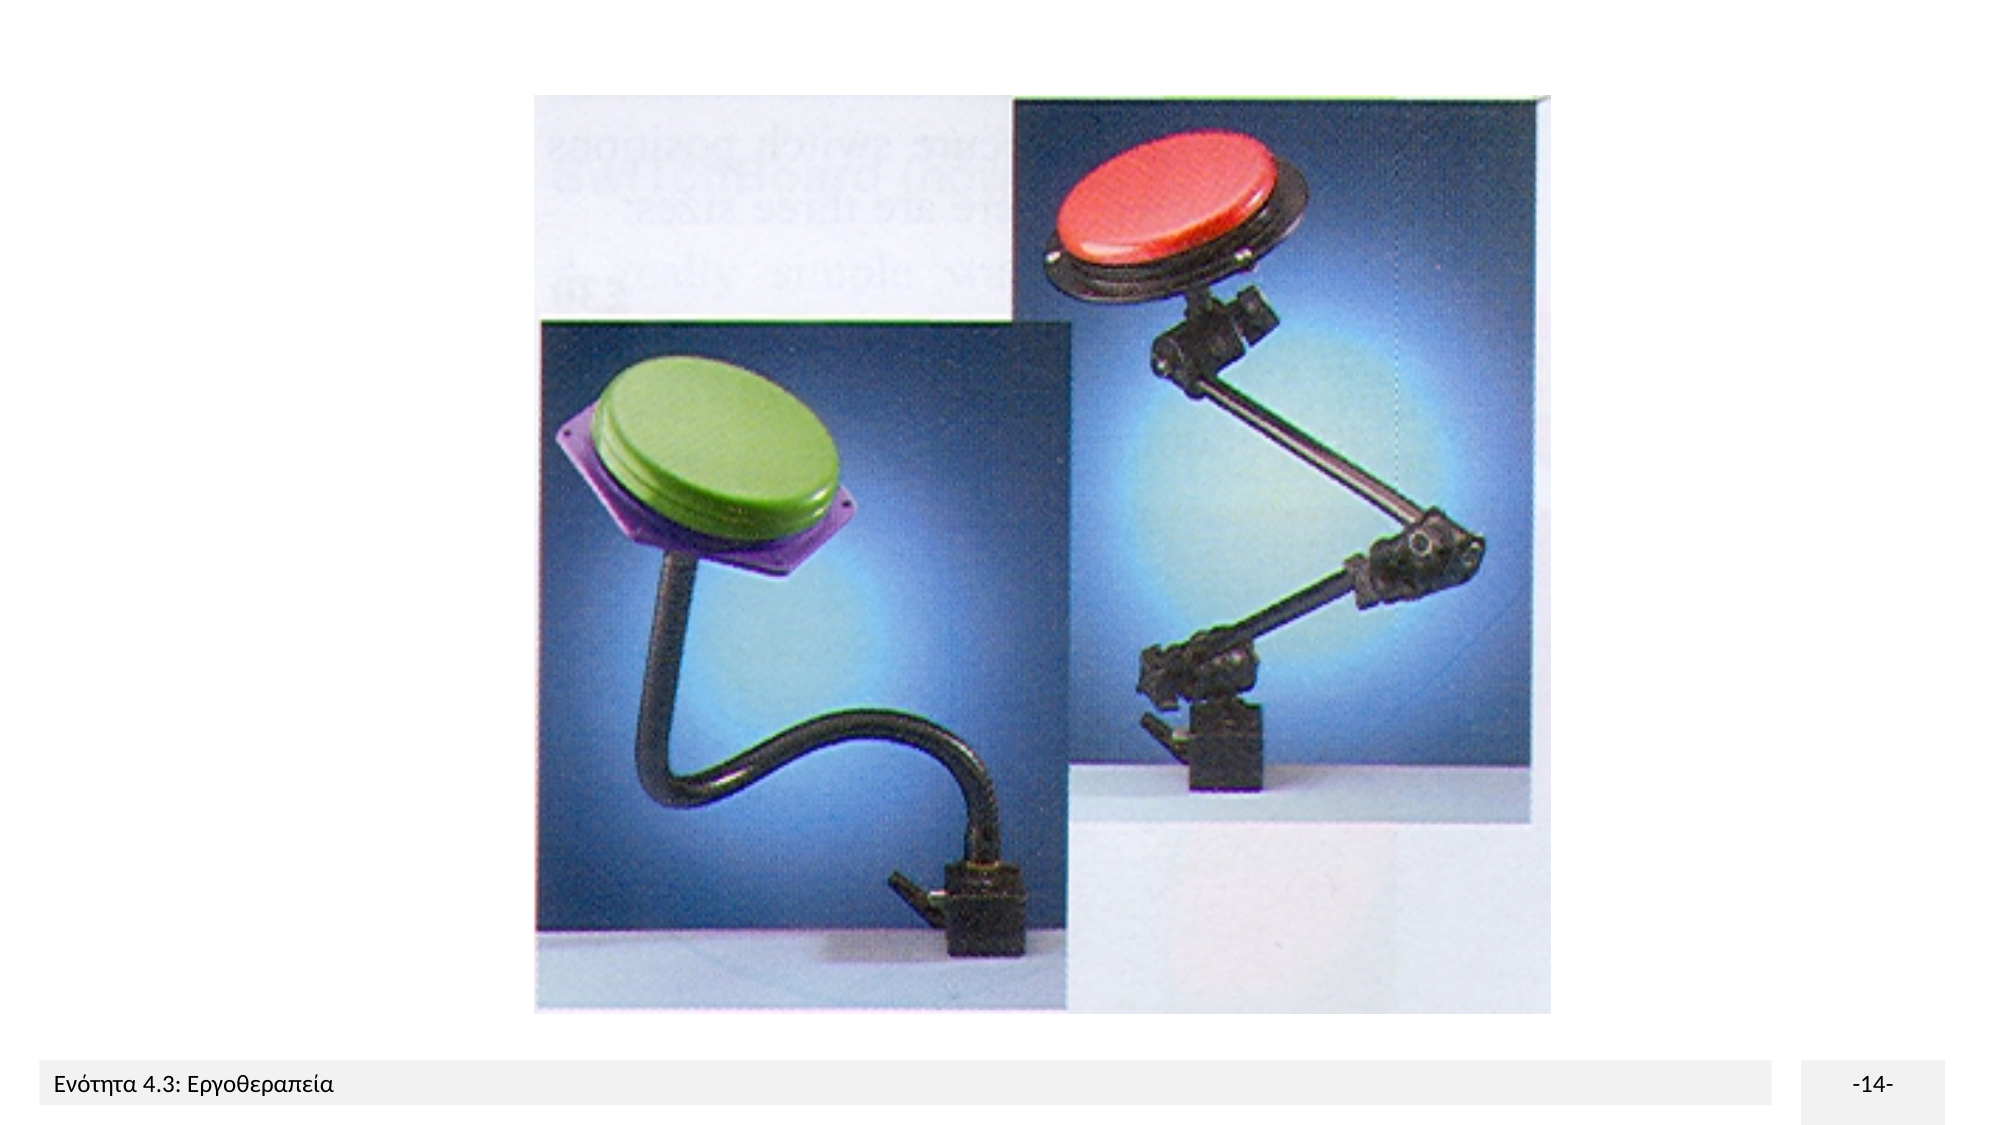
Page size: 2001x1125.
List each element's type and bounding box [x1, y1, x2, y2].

picture [534, 95, 1551, 1014]
